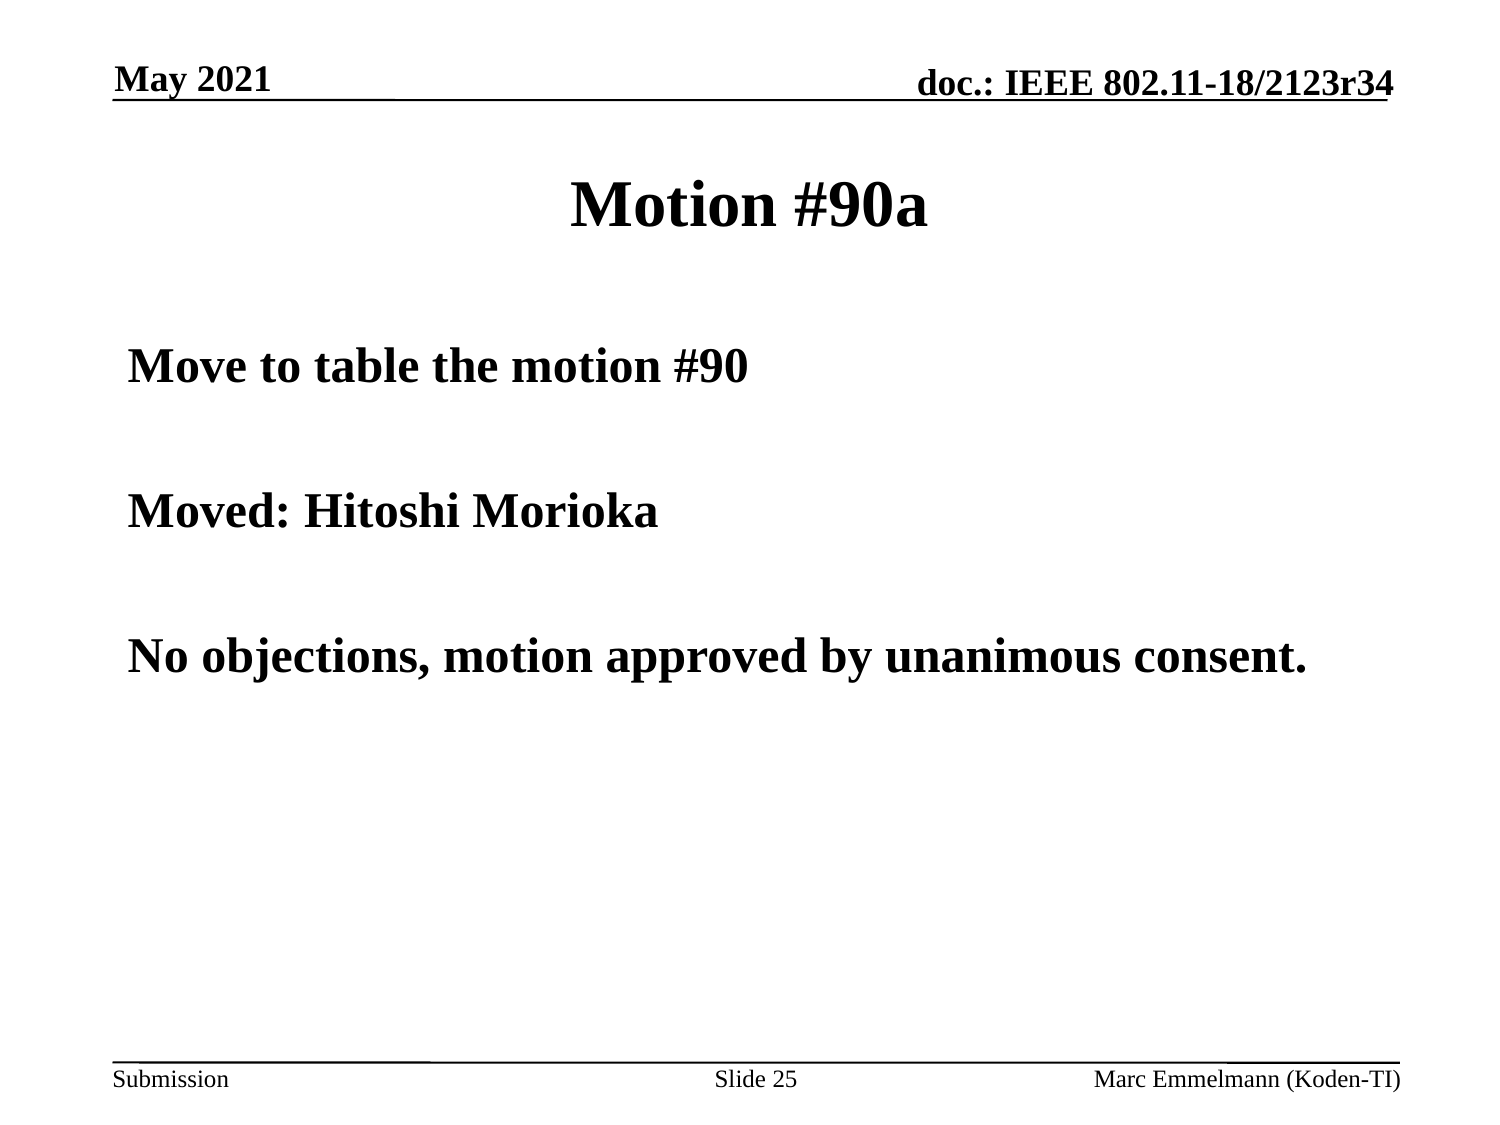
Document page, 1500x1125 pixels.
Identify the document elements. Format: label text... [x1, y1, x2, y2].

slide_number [114, 54, 423, 100]
footer Marc Emmelmann (Koden-TI) [878, 1061, 1402, 1093]
list Move to table the motion #90 Moved: Hitoshi Morioka No objections, motion approved by unanimous consent. [112, 324, 1388, 1000]
slide_number Slide 25 [712, 1061, 800, 1123]
title Motion #90a [112, 112, 1388, 288]
